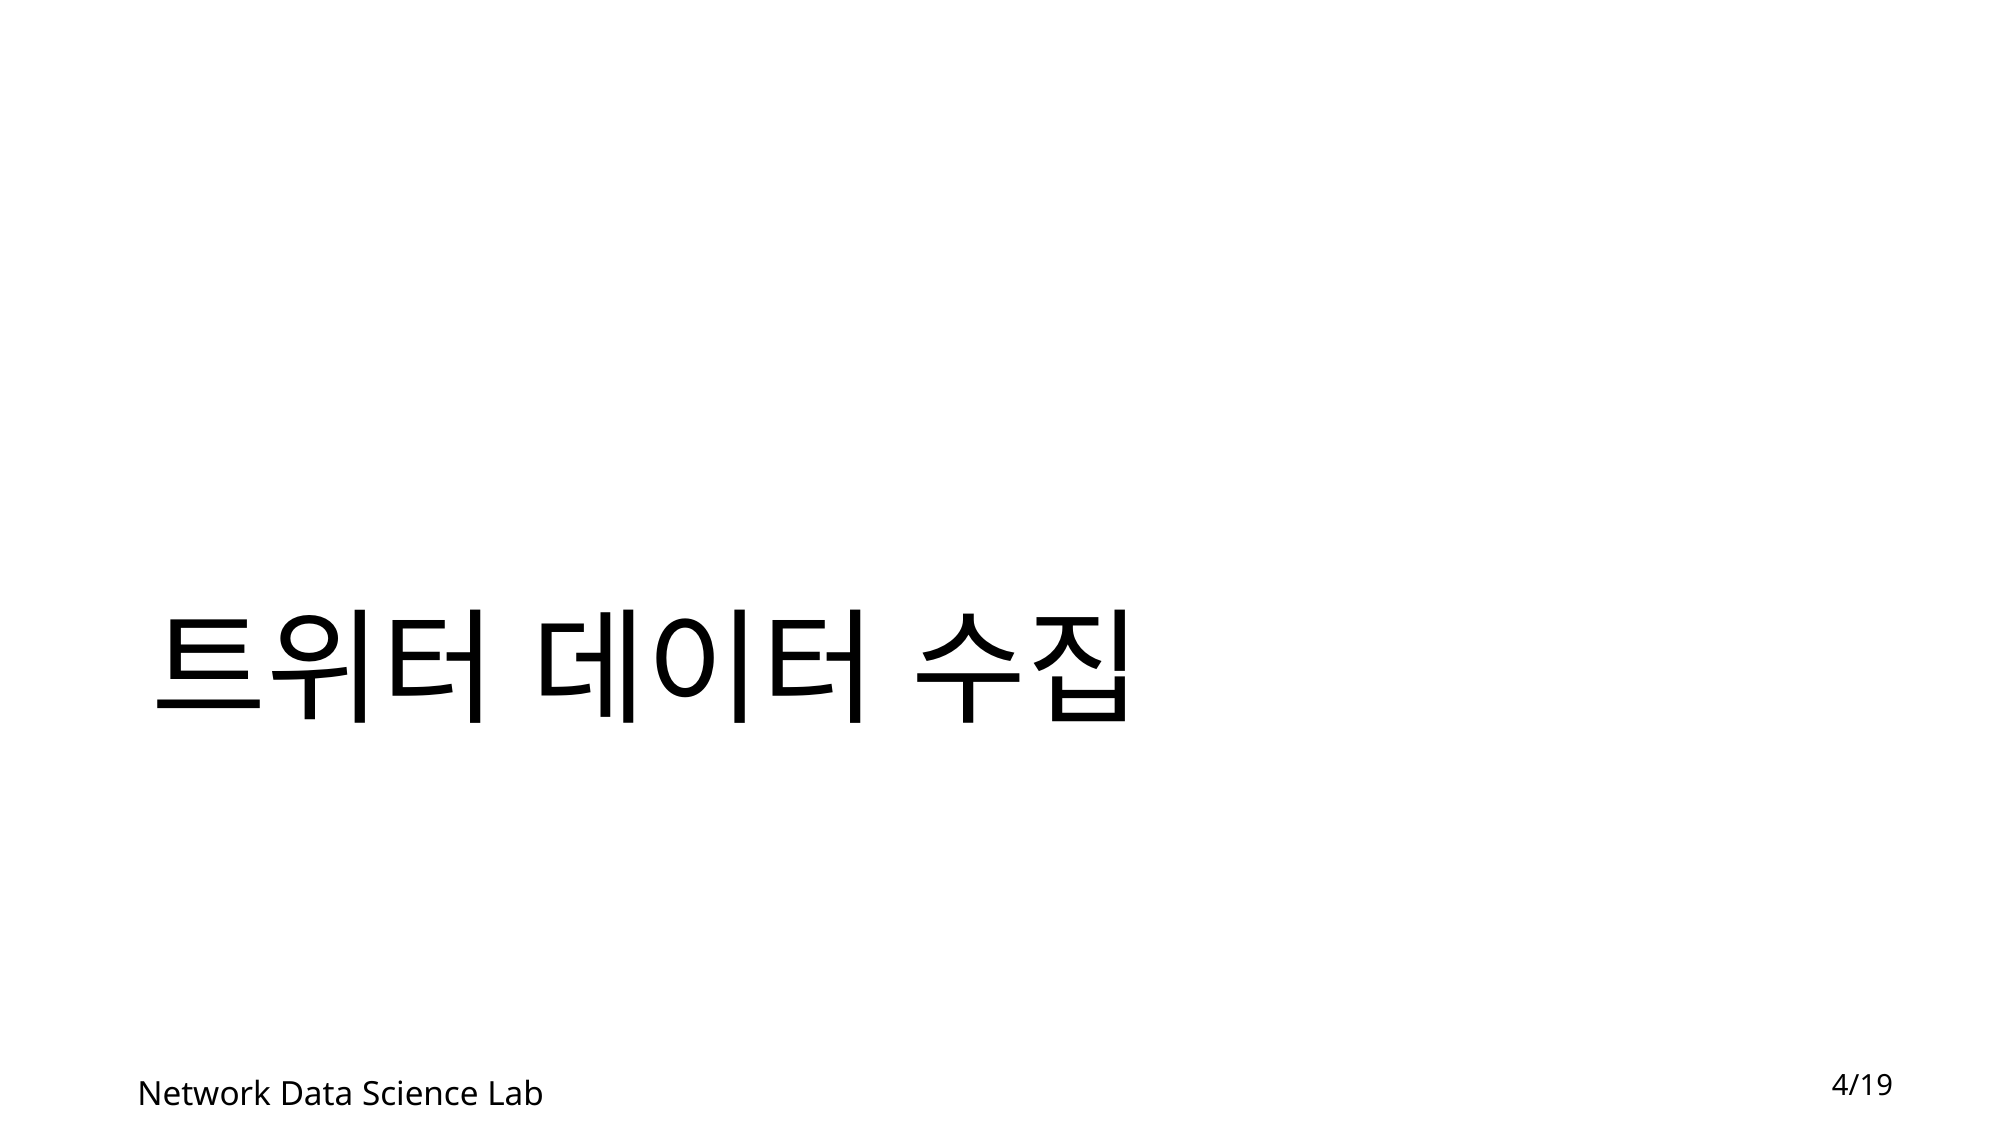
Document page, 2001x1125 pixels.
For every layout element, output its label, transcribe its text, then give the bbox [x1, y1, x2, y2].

title 트위터 데이터 수집 [136, 280, 1862, 749]
text_box 4/19 [1816, 1058, 1909, 1109]
